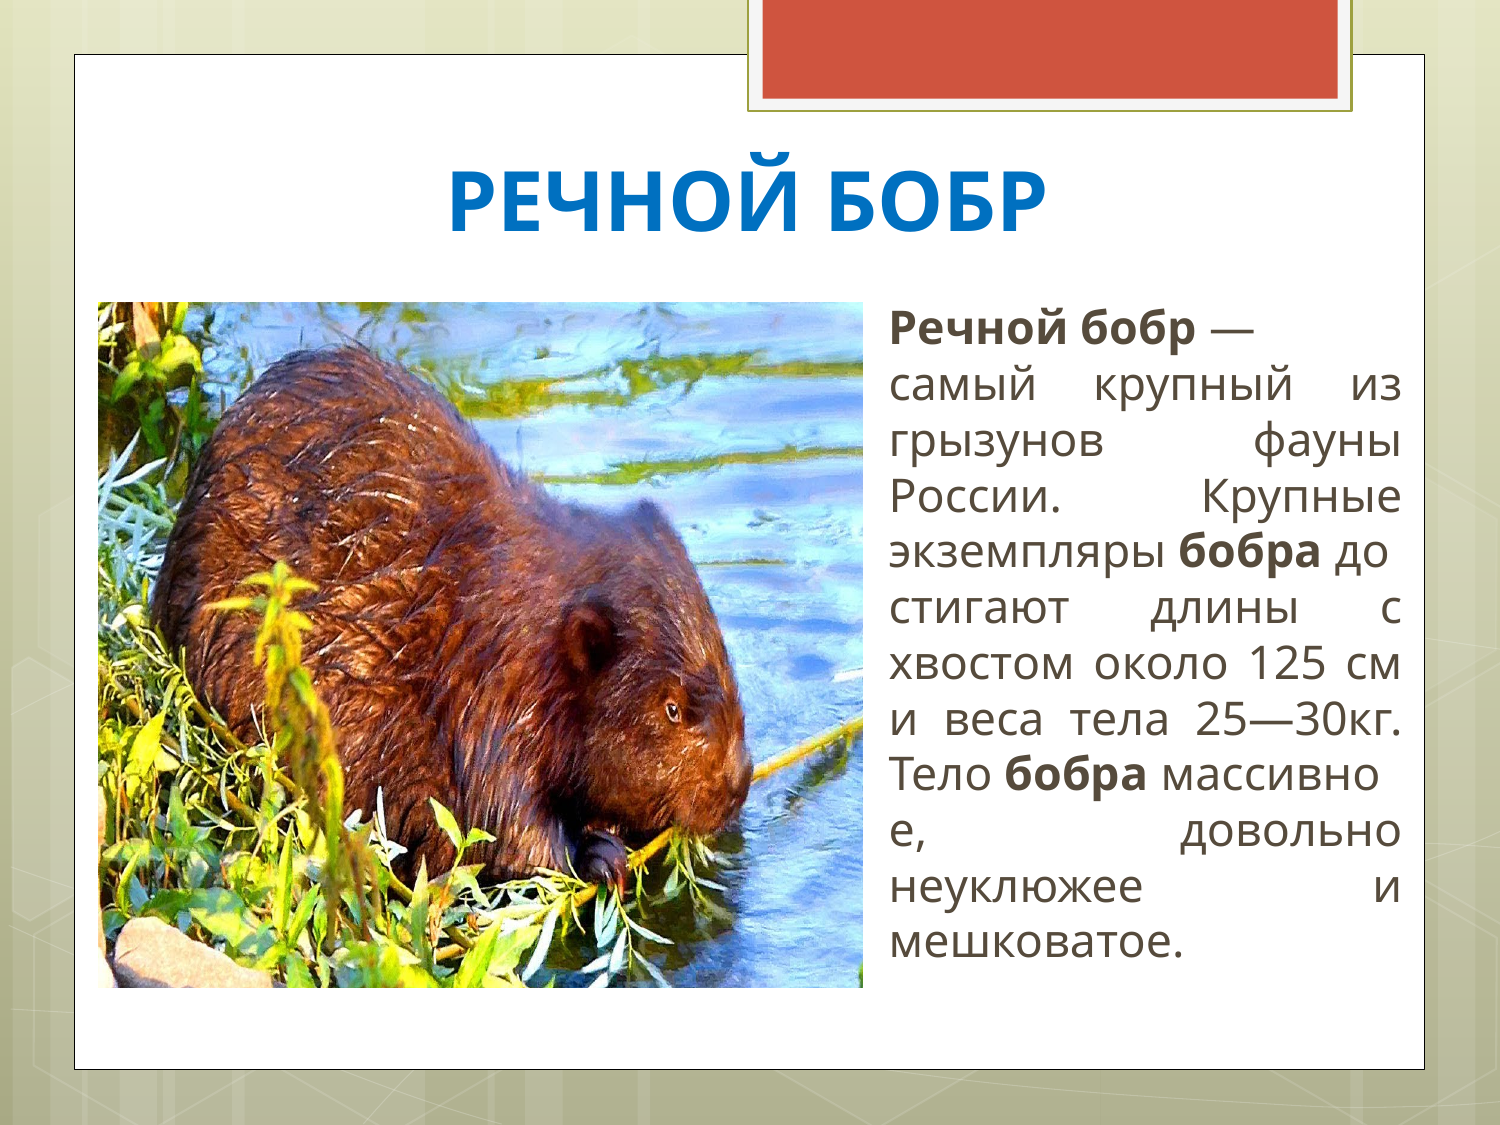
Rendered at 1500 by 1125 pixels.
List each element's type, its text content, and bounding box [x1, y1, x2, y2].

list Речной бобр — самый крупный из грызунов фауны России. Крупные экземпляры бобра достигают длины с хвостом около 125 см и веса тела 25—30кг. Тело бобра массивное, довольно неуклюжее и мешковатое. [862, 290, 1418, 976]
picture [97, 302, 863, 988]
title РЕЧНОЙ БОБР [171, 137, 1324, 256]
